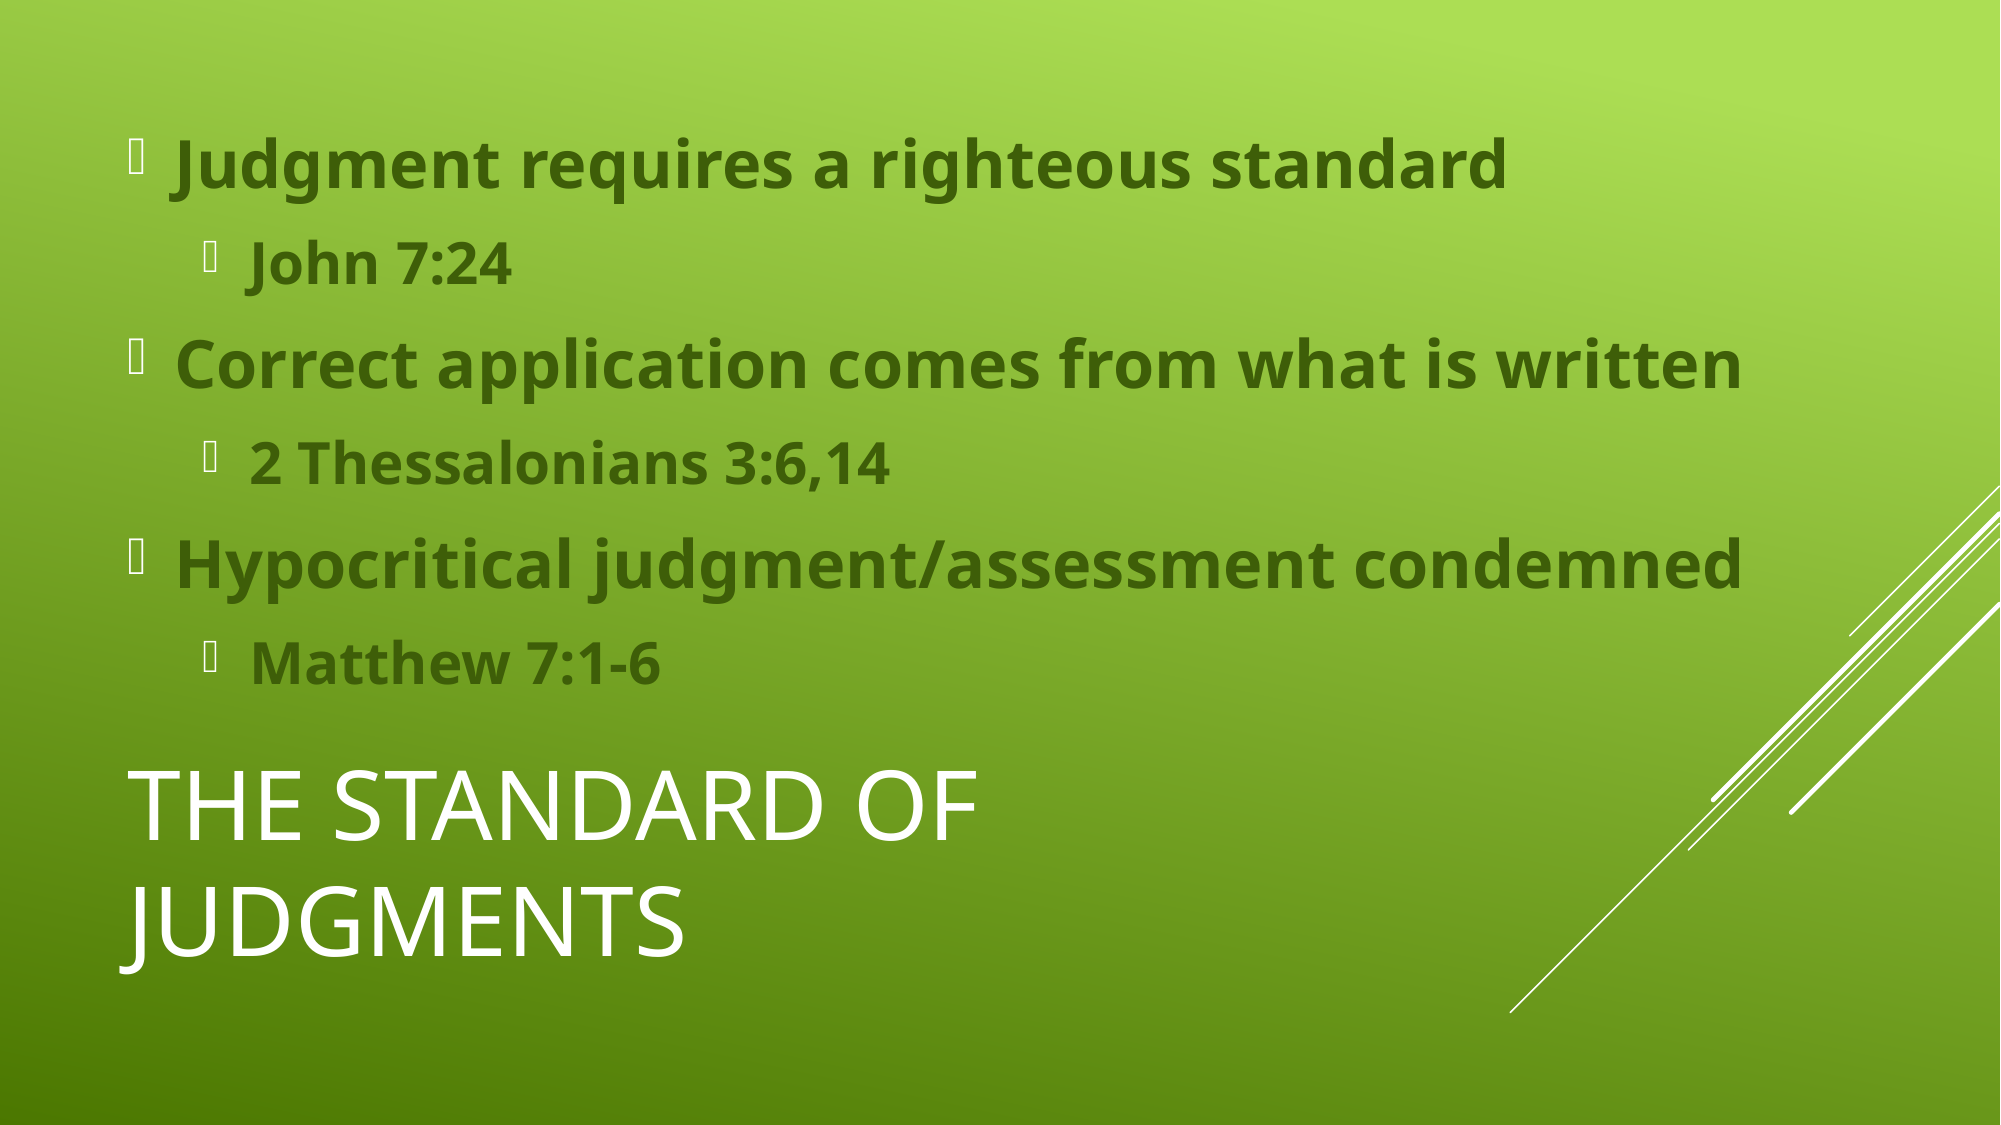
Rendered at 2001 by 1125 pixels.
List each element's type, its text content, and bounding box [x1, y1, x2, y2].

list Judgment requires a righteous standard John 7:24 Correct application comes from what is written 2 Thessalonians 3:6,14 Hypocritical judgment/assessment condemned Matthew 7:1-6 [112, 112, 1765, 706]
title The Standard of Judgments [112, 736, 1513, 984]
